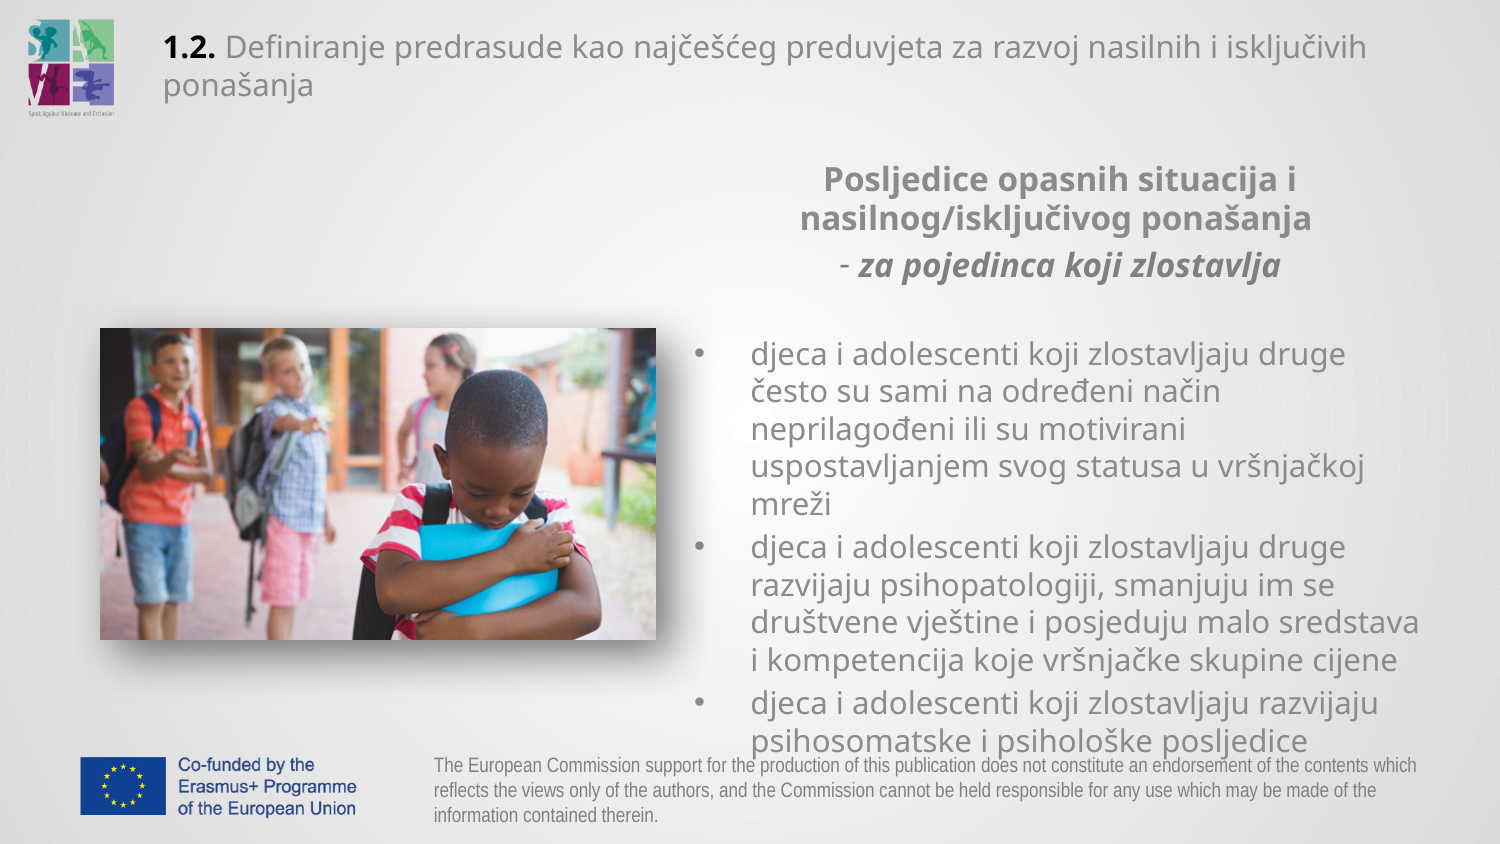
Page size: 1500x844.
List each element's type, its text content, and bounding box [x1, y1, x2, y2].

subtitle 1.2. Definiranje predrasude kao najčešćeg preduvjeta za razvoj nasilnih i isključivih ponašanja [147, 20, 1412, 127]
text_box The European Commission support for the production of this publication does not constitute an endorsement of the contents which reflects the views only of the authors, and the Commission cannot be held responsi­ble for any use which may be made of the information contained therein. [419, 743, 1459, 834]
text_box Posljedice opasnih situacija i nasilnog/isključivog ponašanja za pojedinca koji zlostavlja djeca i adolescenti koji zlostavljaju druge često su sami na određeni način neprilagođeni ili su motivirani uspostavljanjem svog statusa u vršnjačkoj mreži djeca i adolescenti koji zlostavljaju druge razvijaju psihopatologiji, smanjuju im se društvene vještine i posjeduju malo sredstava i kompetencija koje vršnjačke skupine cijene djeca i adolescenti koji zlostavljaju razvijaju psihosomatske i psihološke posljedice [679, 150, 1443, 741]
picture [99, 328, 656, 641]
text_box [61, 185, 679, 688]
picture [64, 740, 378, 831]
picture [0, 0, 142, 142]
